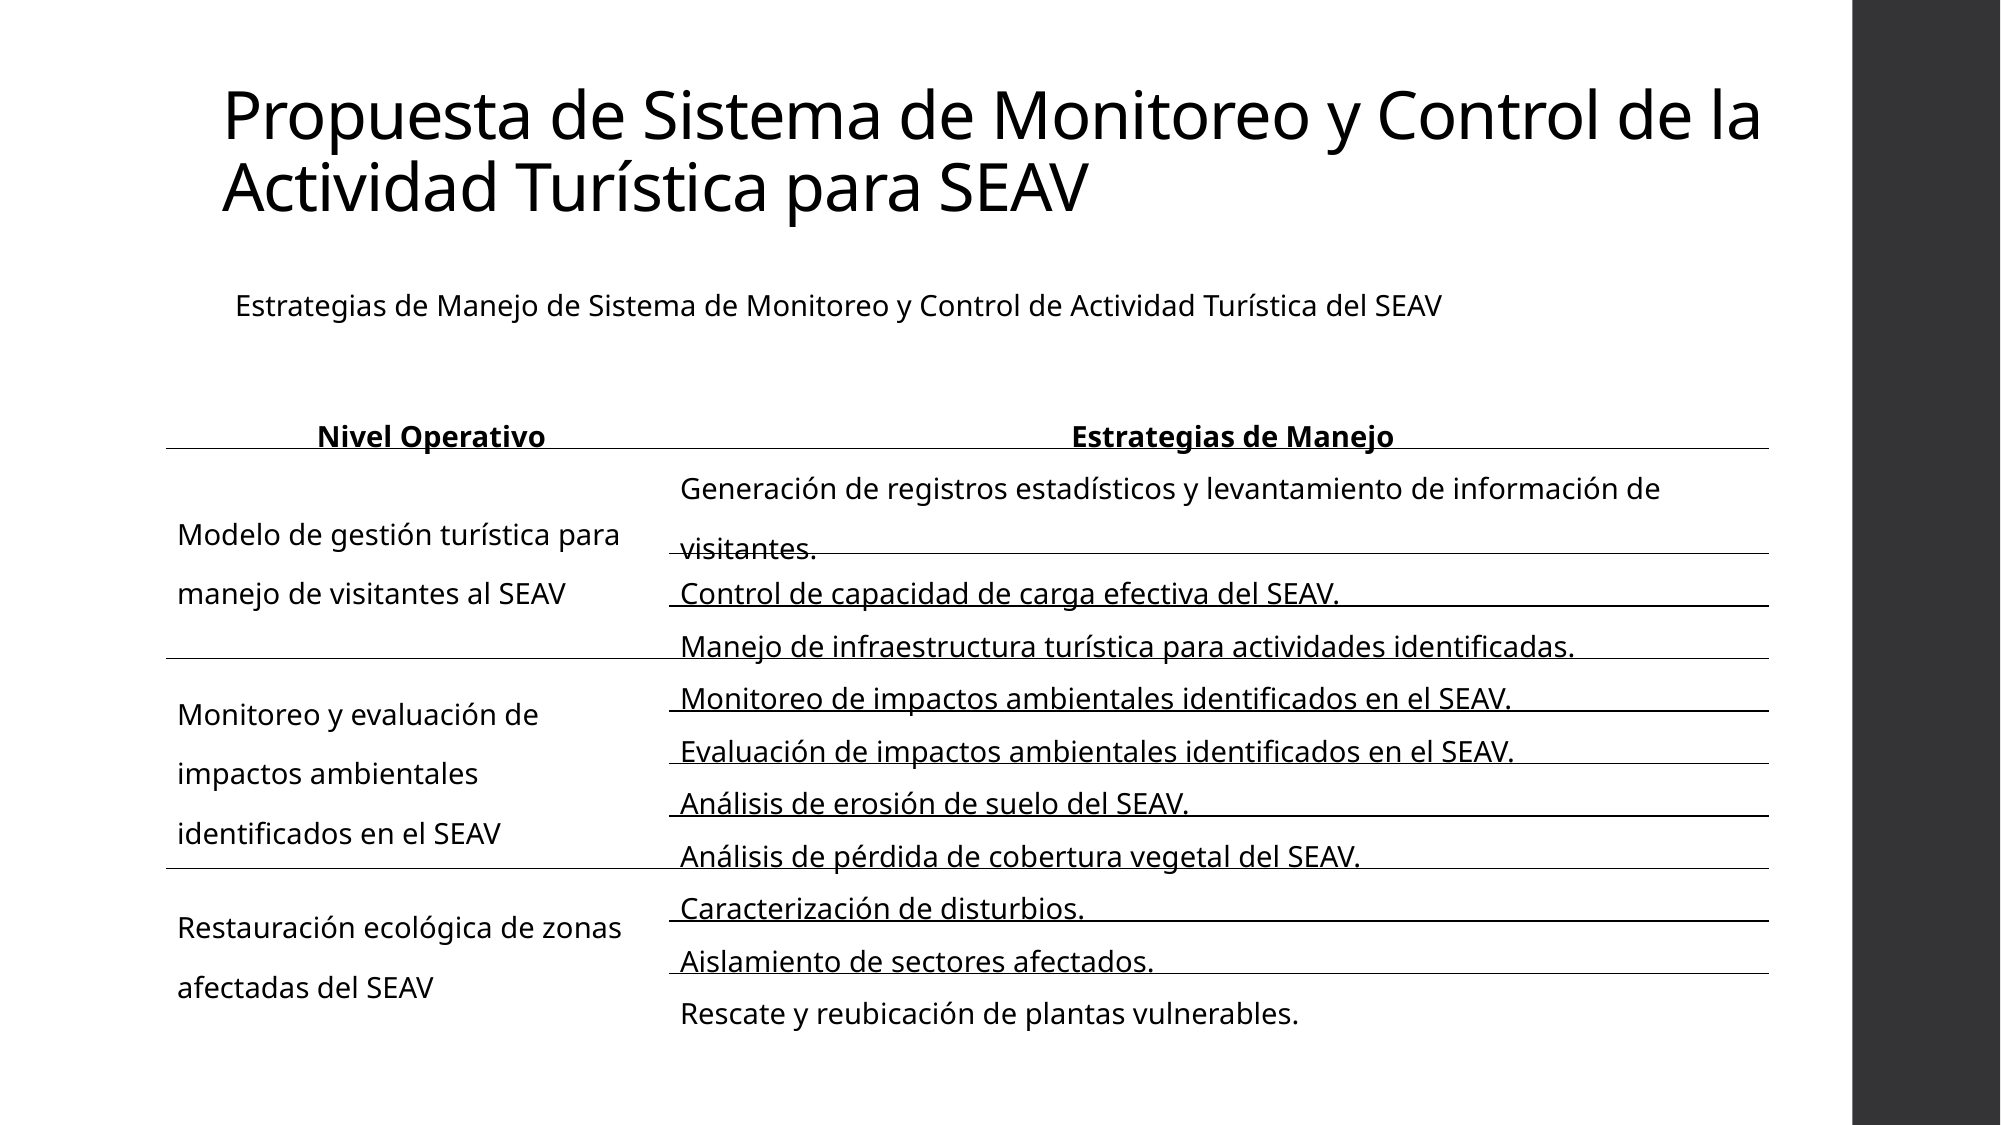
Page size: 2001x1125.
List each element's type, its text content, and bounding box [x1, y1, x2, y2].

table_cell Generación de registros estadísticos y levantamiento de información de visitantes. [669, 449, 1769, 553]
table_cell Análisis de erosión de suelo del SEAV. [669, 764, 1769, 815]
table_cell Análisis de pérdida de cobertura vegetal del SEAV. [669, 817, 1769, 868]
table_cell Restauración ecológica de zonas afectadas del SEAV [166, 869, 669, 1026]
table_cell Monitoreo y evaluación de impactos ambientales identificados en el SEAV [166, 659, 669, 868]
table_cell Modelo de gestión turística para manejo de visitantes al SEAV [166, 449, 669, 658]
table_header Estrategias de Manejo [697, 396, 1769, 448]
table_cell Rescate y reubicación de plantas vulnerables. [669, 974, 1769, 1026]
table_cell Evaluación de impactos ambientales identificados en el SEAV. [669, 712, 1769, 763]
text_box Estrategias de Manejo de Sistema de Monitoreo y Control de Actividad Turística del SEAV [220, 280, 1459, 330]
table_cell Manejo de infraestructura turística para actividades identificadas. [669, 607, 1769, 658]
table_cell Caracterización de disturbios. [669, 869, 1769, 920]
table_cell Monitoreo de impactos ambientales identificados en el SEAV. [669, 659, 1769, 710]
title Propuesta de Sistema de Monitoreo y Control de la Actividad Turística para SEAV [206, 84, 1797, 234]
table_cell Control de capacidad de carga efectiva del SEAV. [669, 554, 1769, 605]
table_cell Aislamiento de sectores afectados. [669, 922, 1769, 973]
table_header Nivel Operativo [166, 396, 697, 448]
